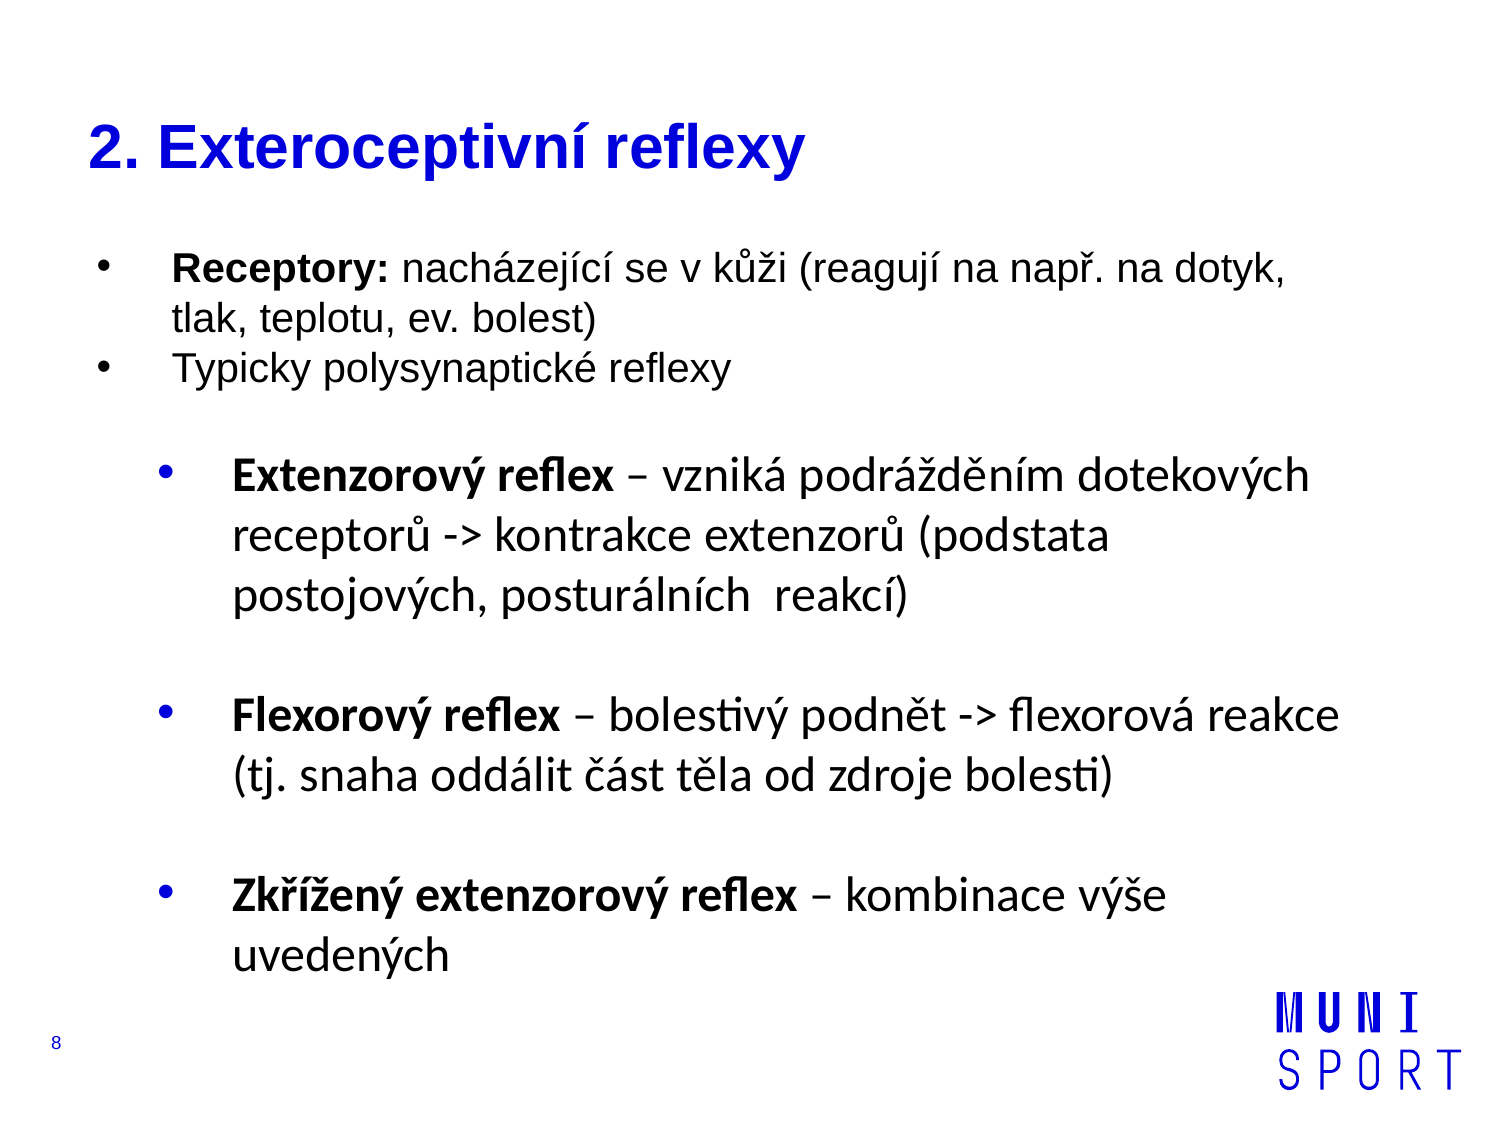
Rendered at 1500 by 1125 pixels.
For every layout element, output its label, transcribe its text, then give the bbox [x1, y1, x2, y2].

slide_number 8 [50, 1021, 82, 1063]
text_box Receptory: nacházející se v kůži (reagují na např. na dotyk, tlak, teplotu, ev. bolest) Typicky polysynaptické reflexy [81, 233, 1379, 399]
title 2. Exteroceptivní reflexy [88, 118, 1412, 193]
list Extenzorový reflex – vzniká podrážděním dotekových receptorů -> kontrakce extenzorů (podstata postojových, posturálních reakcí) Flexorový reflex – bolestivý podnět -> flexorová reakce (tj. snaha oddálit část těla od zdroje bolesti) Zkřížený extenzorový reflex – kombinace výše uvedených [88, 440, 1379, 1022]
